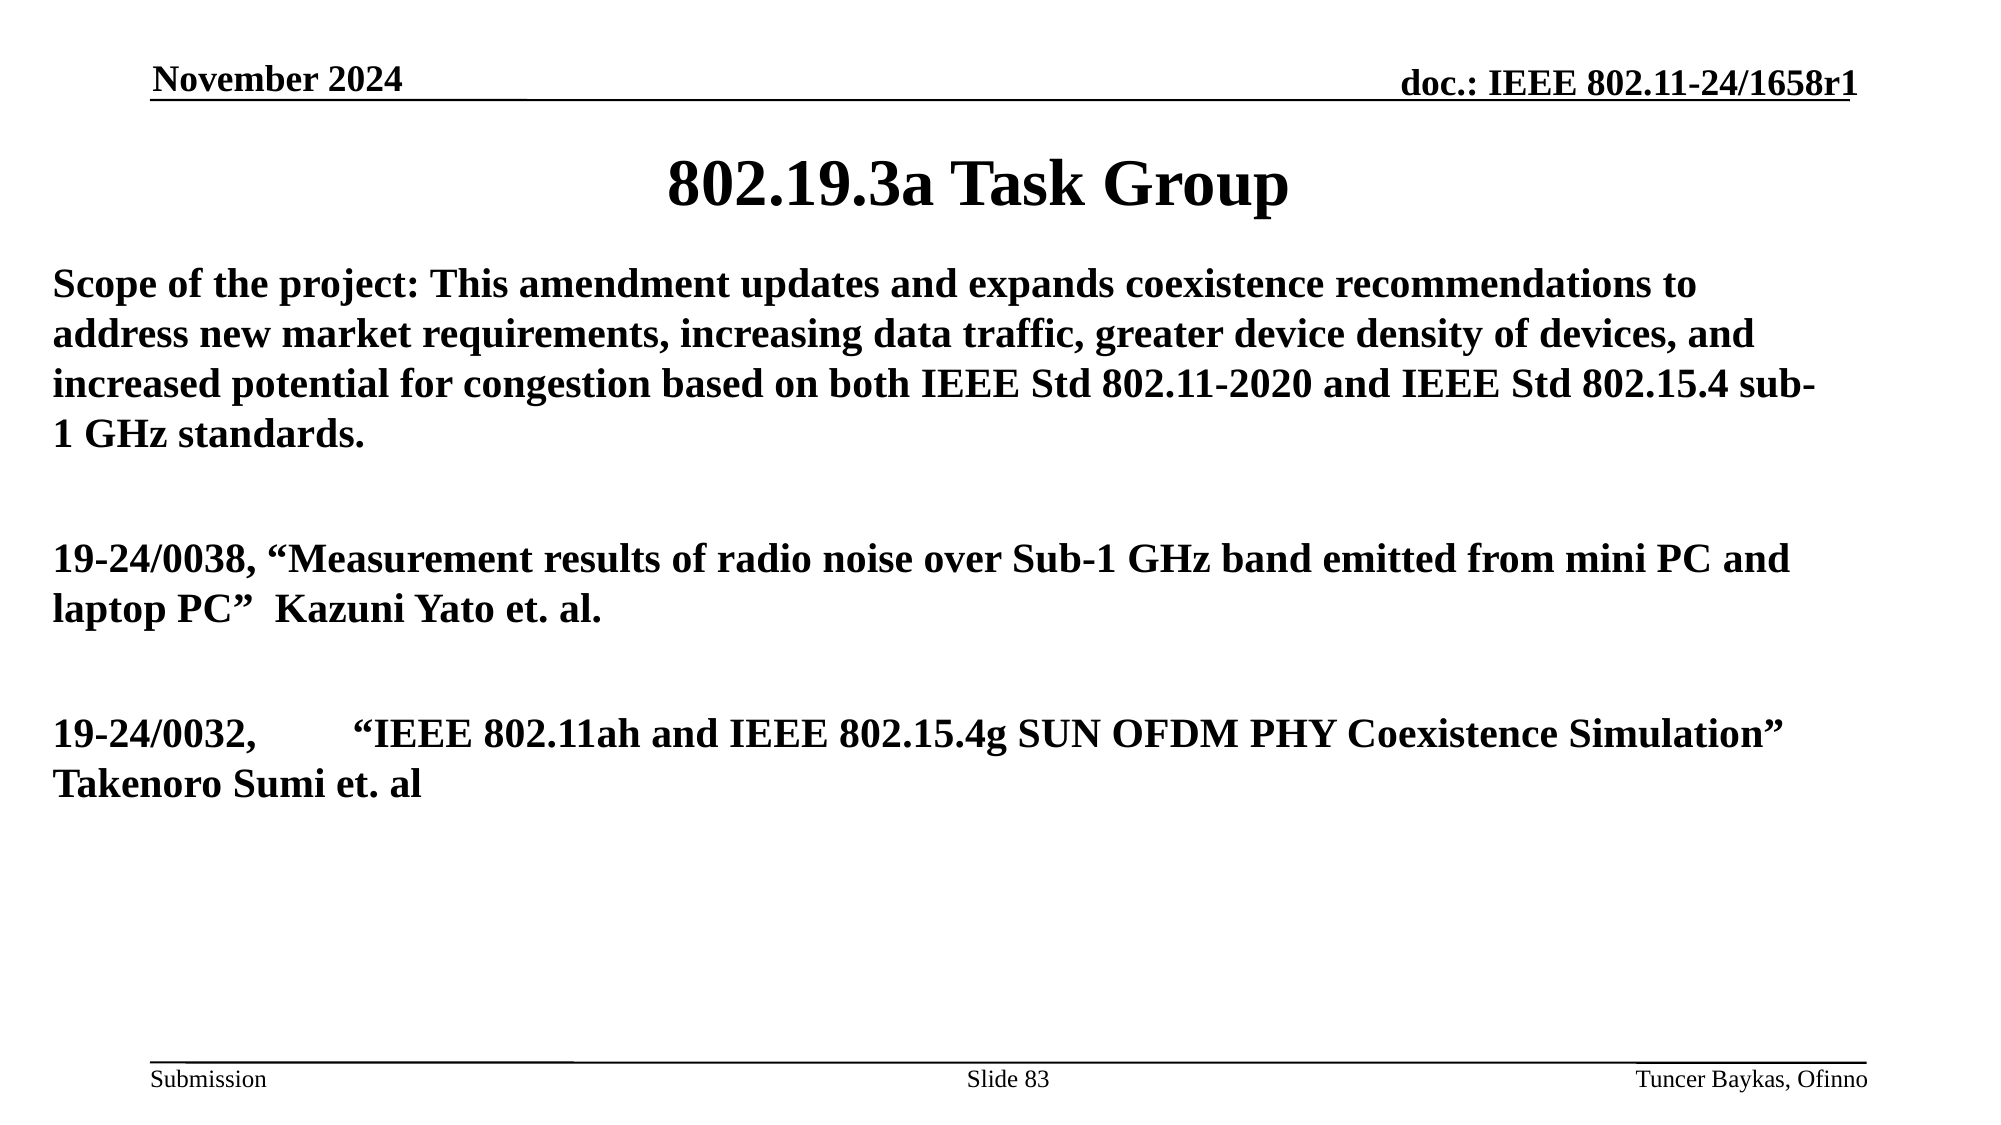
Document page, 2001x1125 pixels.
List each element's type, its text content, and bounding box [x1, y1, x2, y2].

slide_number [152, 54, 563, 100]
footer Tuncer Baykas, Ofinno [1171, 1061, 1869, 1093]
text_box Scope of the project: This amendment updates and expands coexistence recommendations to address new market requirements, increasing data traffic, greater device density of devices, and increased potential for congestion based on both IEEE Std 802.11-2020 and IEEE Std 802.15.4 sub-1 GHz standards. 19-24/0038, “Measurement results of radio noise over Sub-1 GHz band emitted from mini PC and laptop PC” Kazuni Yato et. al. 19-24/0032, “IEEE 802.11ah and IEEE 802.15.4g SUN OFDM PHY Coexistence Simulation” Takenoro Sumi et. al [37, 247, 1837, 1030]
title 802.19.3a Task Group [121, 119, 1838, 238]
slide_number Slide 83 [950, 1061, 1067, 1123]
